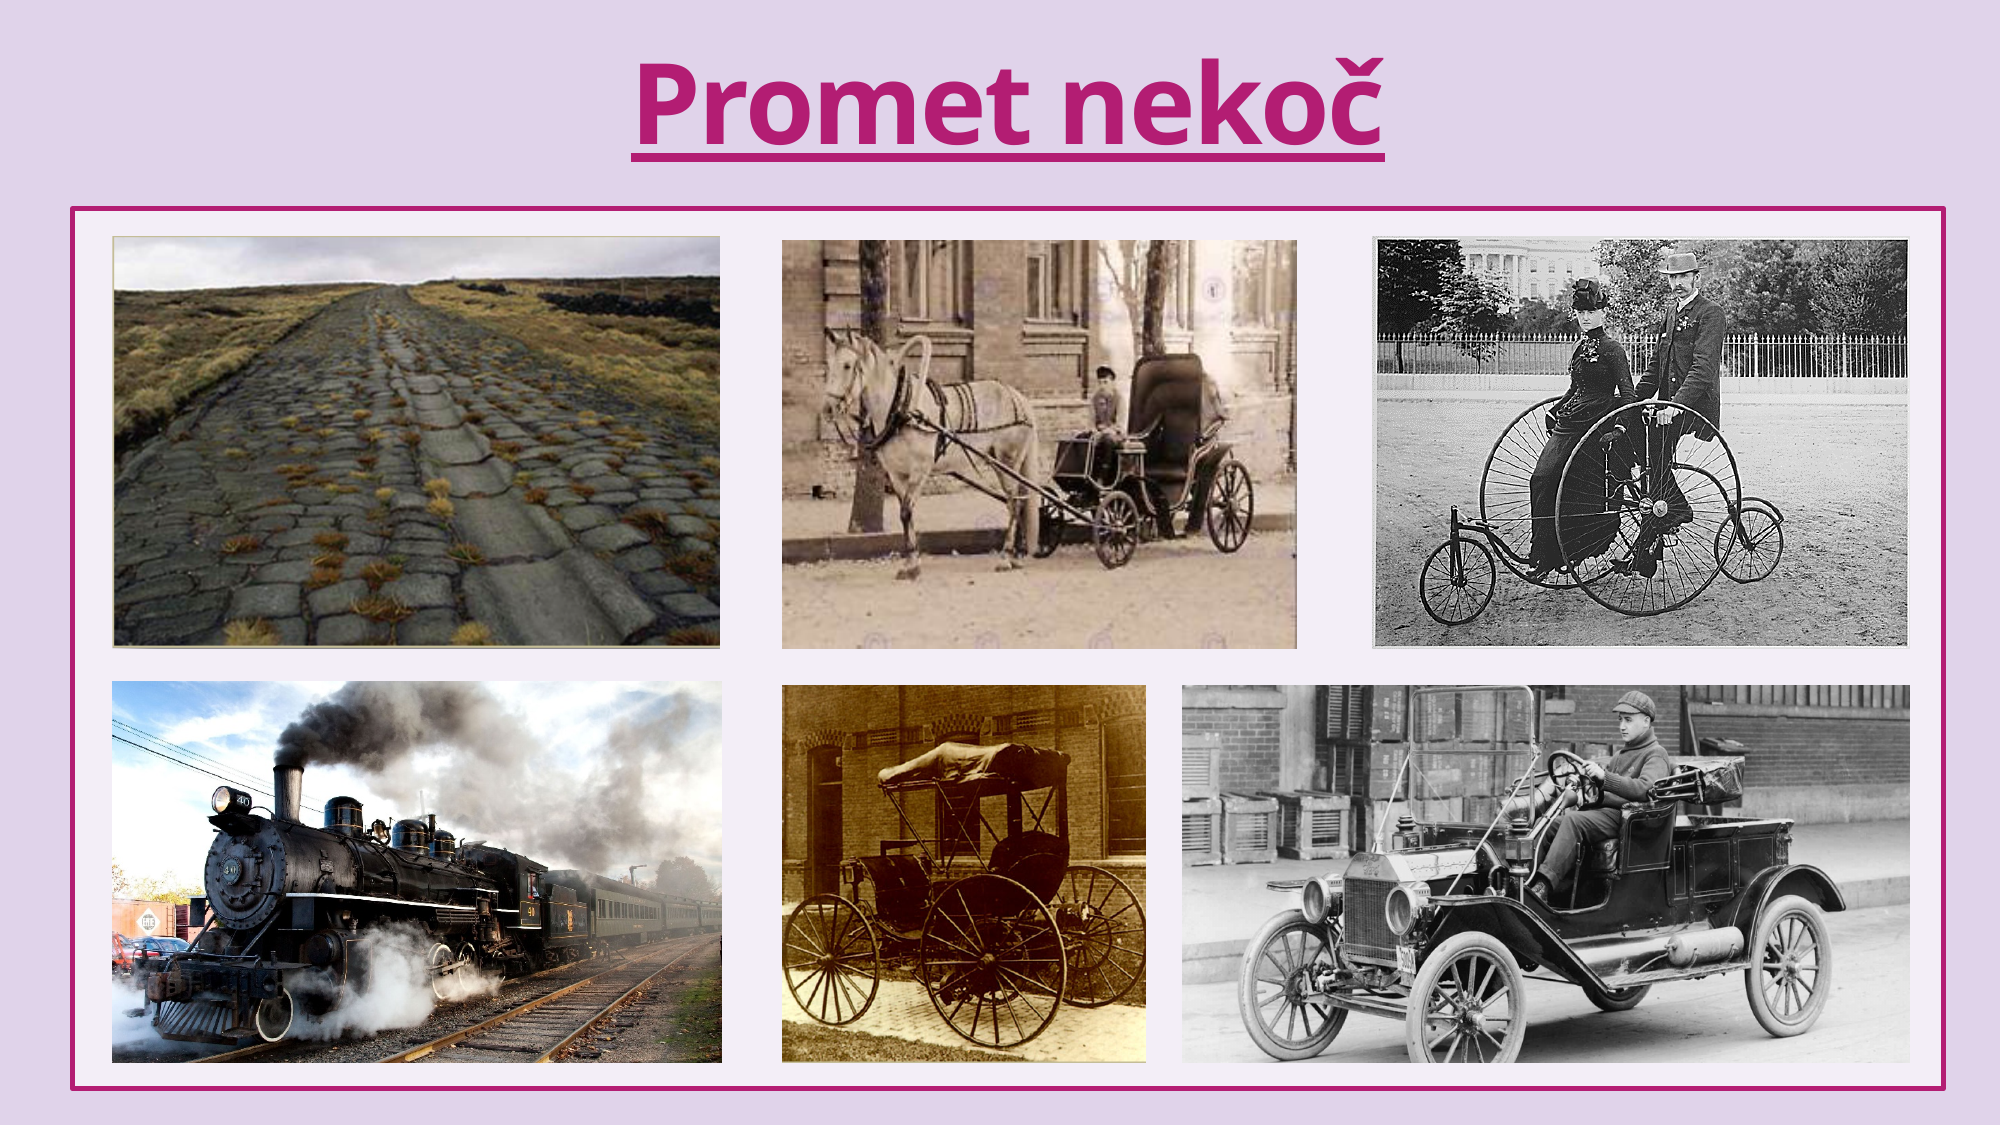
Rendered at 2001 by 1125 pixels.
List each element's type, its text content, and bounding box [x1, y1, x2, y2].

picture [1372, 236, 1910, 649]
picture [112, 236, 721, 649]
title Promet nekoč [588, 10, 1428, 208]
text_box [72, 208, 1944, 1090]
picture [112, 681, 722, 1063]
picture [1182, 685, 1910, 1063]
picture [781, 685, 1147, 1063]
picture [781, 239, 1298, 649]
